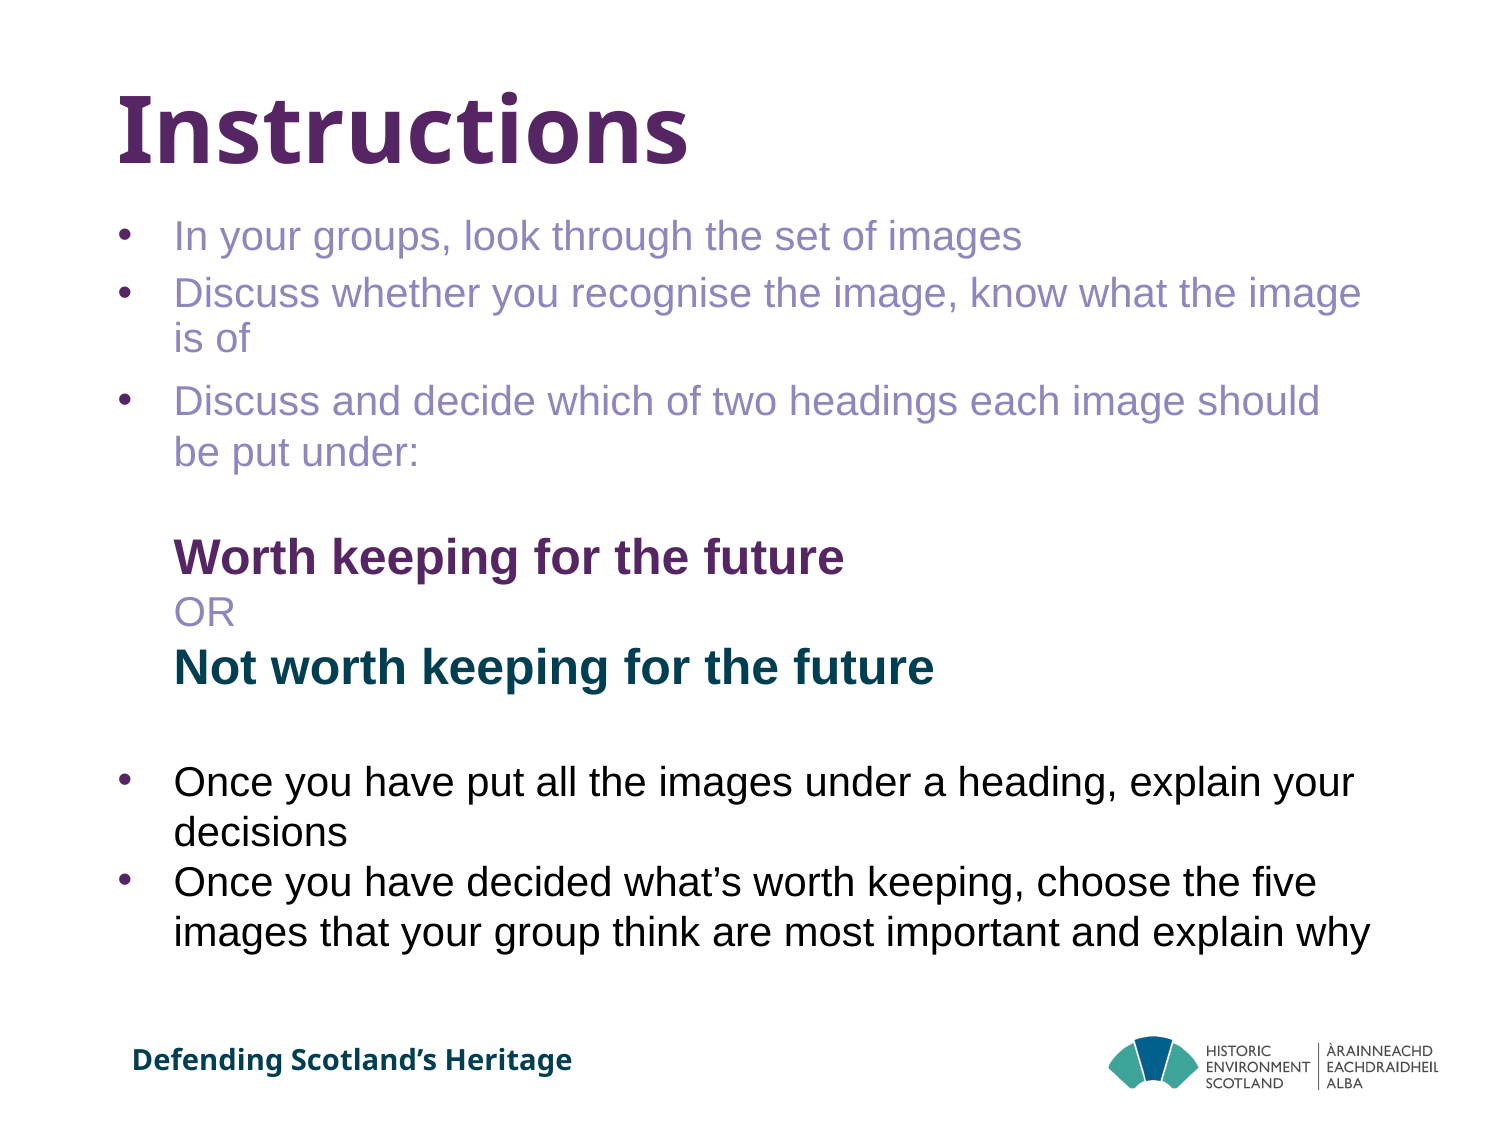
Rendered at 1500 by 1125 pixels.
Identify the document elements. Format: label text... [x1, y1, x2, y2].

title Instructions [117, 82, 1428, 183]
list In your groups, look through the set of images Discuss whether you recognise the image, know what the image is of Discuss and decide which of two headings each image should be put under: Worth keeping for the future OR Not worth keeping for the future Once you have put all the images under a heading, explain your decisions Once you have decided what’s worth keeping, choose the five images that your group think are most important and explain why [117, 214, 1374, 986]
